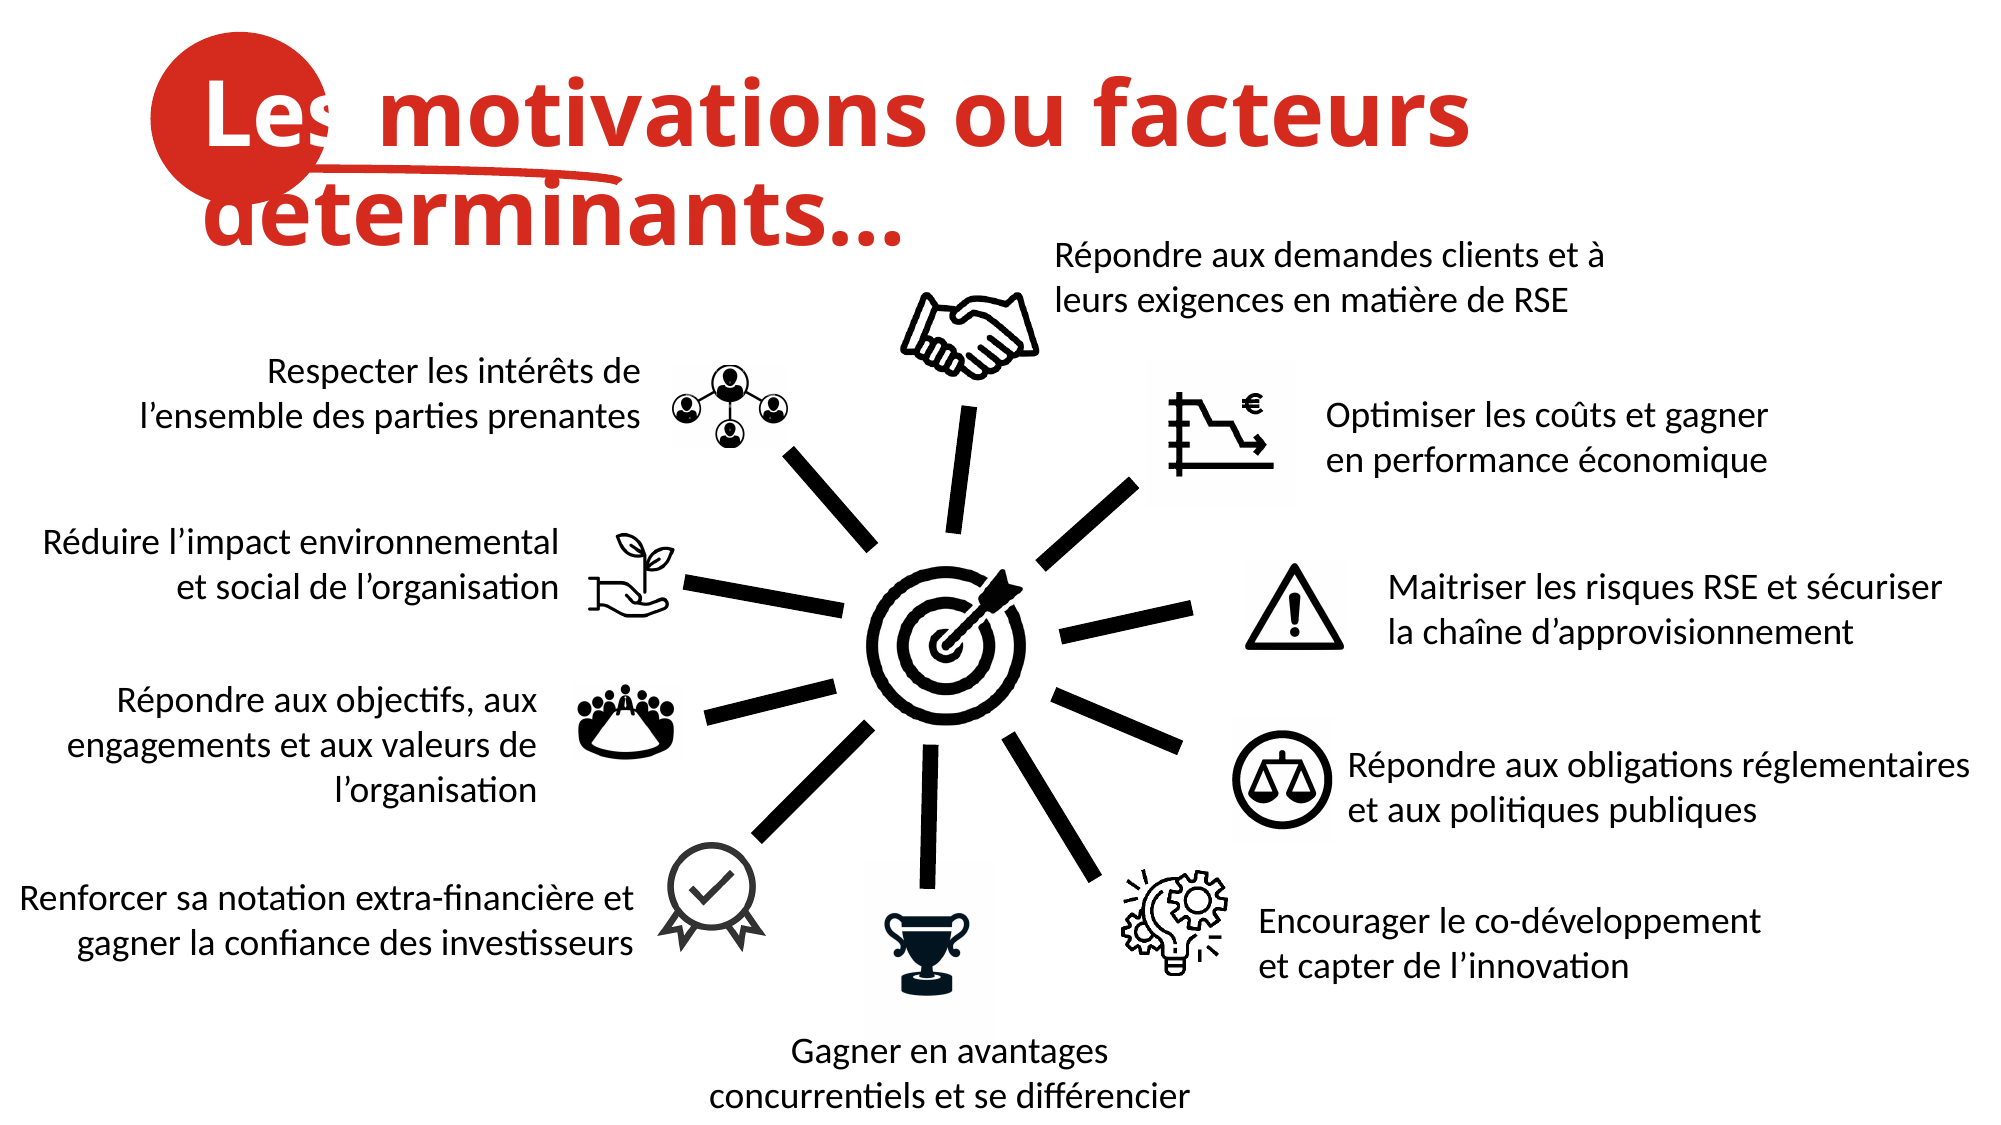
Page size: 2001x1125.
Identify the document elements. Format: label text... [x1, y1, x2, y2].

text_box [756, 724, 870, 839]
text_box Maitriser les risques RSE et sécuriser la chaîne d’approvisionnement [1372, 554, 1979, 660]
text_box [298, 168, 620, 183]
picture [899, 265, 1040, 407]
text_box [953, 406, 970, 534]
picture [1243, 561, 1348, 654]
picture [672, 364, 788, 448]
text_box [1060, 607, 1192, 637]
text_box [1040, 482, 1135, 566]
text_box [927, 744, 931, 889]
picture [573, 682, 682, 761]
text_box Renforcer sa notation extra-financière et gagner la confiance des investisseurs [0, 865, 650, 970]
picture [1146, 359, 1296, 509]
text_box [149, 30, 306, 189]
picture [1121, 869, 1228, 976]
picture [1231, 716, 1333, 843]
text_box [787, 451, 873, 548]
picture [860, 554, 1040, 731]
picture [573, 517, 689, 633]
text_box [1053, 694, 1181, 748]
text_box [705, 685, 835, 719]
text_box Réduire l’impact environnemental et social de l’organisation [25, 509, 575, 615]
text_box Les motivations ou facteurs déterminants… [186, 59, 1967, 278]
text_box Respecter les intérêts de l’ensemble des parties prenantes [79, 338, 657, 443]
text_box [684, 581, 844, 611]
text_box Encourager le co-développement et capter de l’innovation [1243, 888, 1796, 994]
picture [657, 842, 767, 952]
text_box Répondre aux demandes clients et à leurs exigences en matière de RSE [1040, 278, 1627, 328]
text_box Optimiser les coûts et gagner en performance économique [1311, 382, 1821, 488]
text_box Répondre aux objectifs, aux engagements et aux valeurs de l’organisation [42, 668, 553, 818]
text_box Gagner en avantages concurrentiels et se différencier [667, 1018, 1233, 1124]
text_box Répondre aux obligations réglementaires et aux politiques publiques [1333, 732, 2000, 838]
picture [864, 862, 994, 1045]
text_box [1007, 735, 1096, 879]
